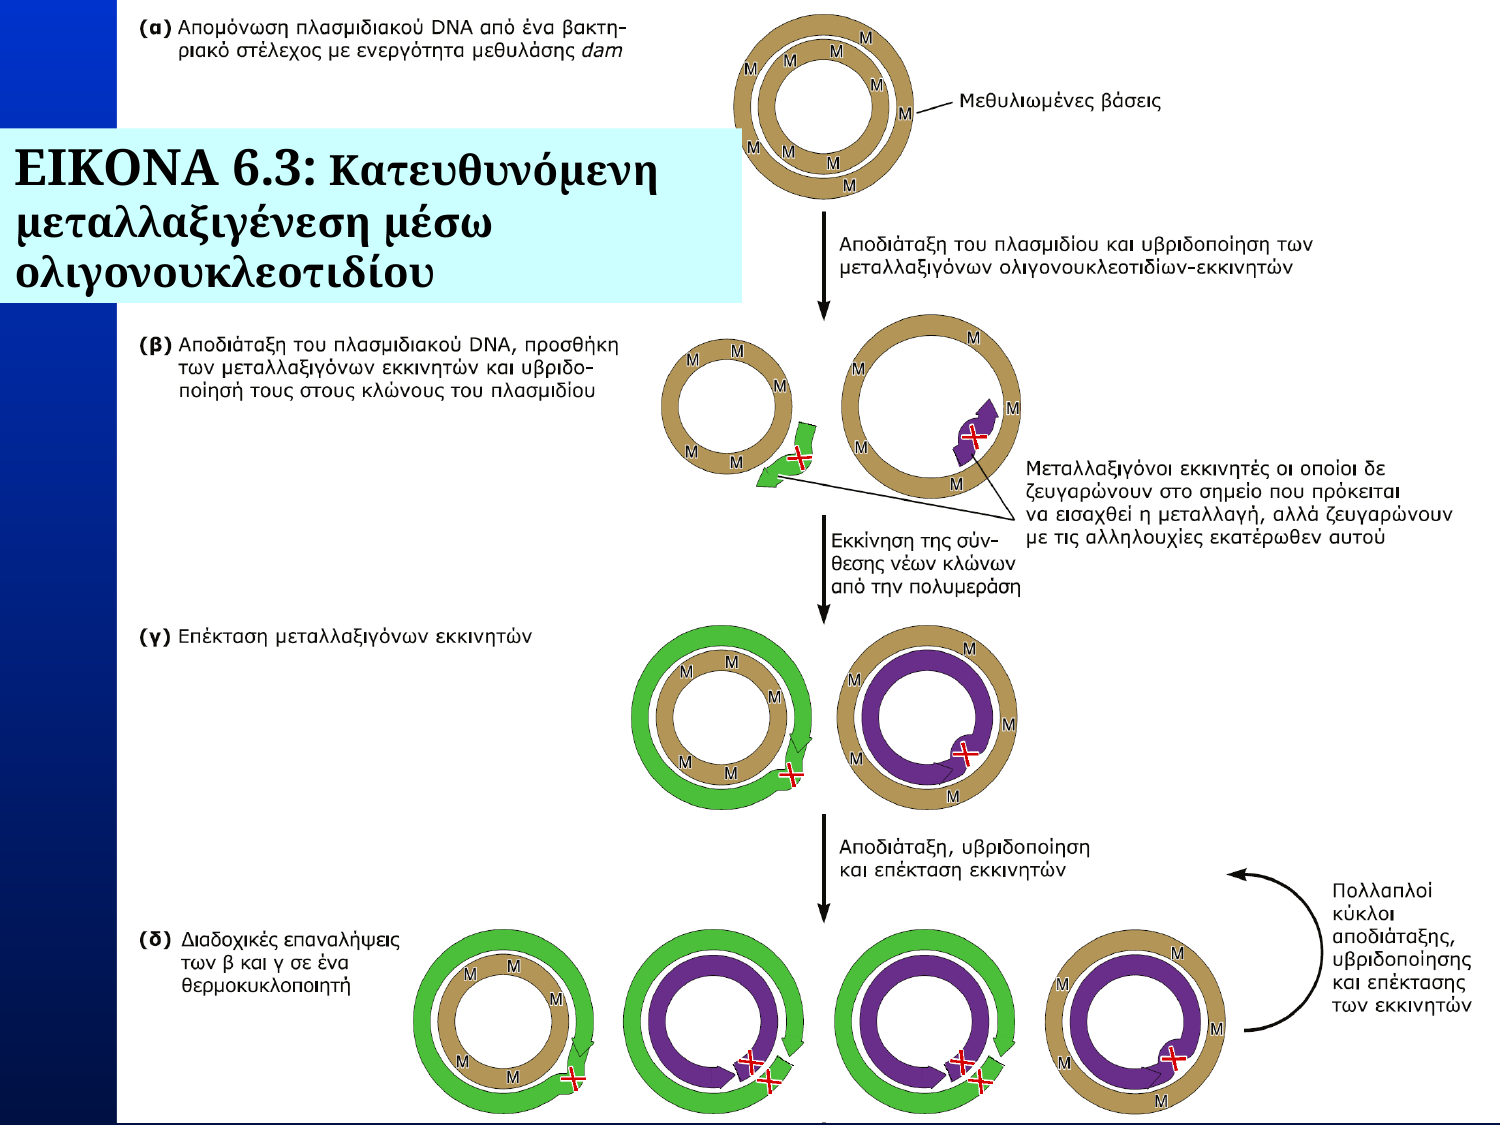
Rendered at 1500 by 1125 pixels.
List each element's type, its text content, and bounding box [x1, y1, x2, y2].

text_box ΕΙΚΟΝΑ 6.3: Κατευθυνόμενη μεταλλαξιγένεση μέσω ολιγονουκλεοτιδίου [0, 128, 111, 303]
picture [116, 0, 1500, 1123]
